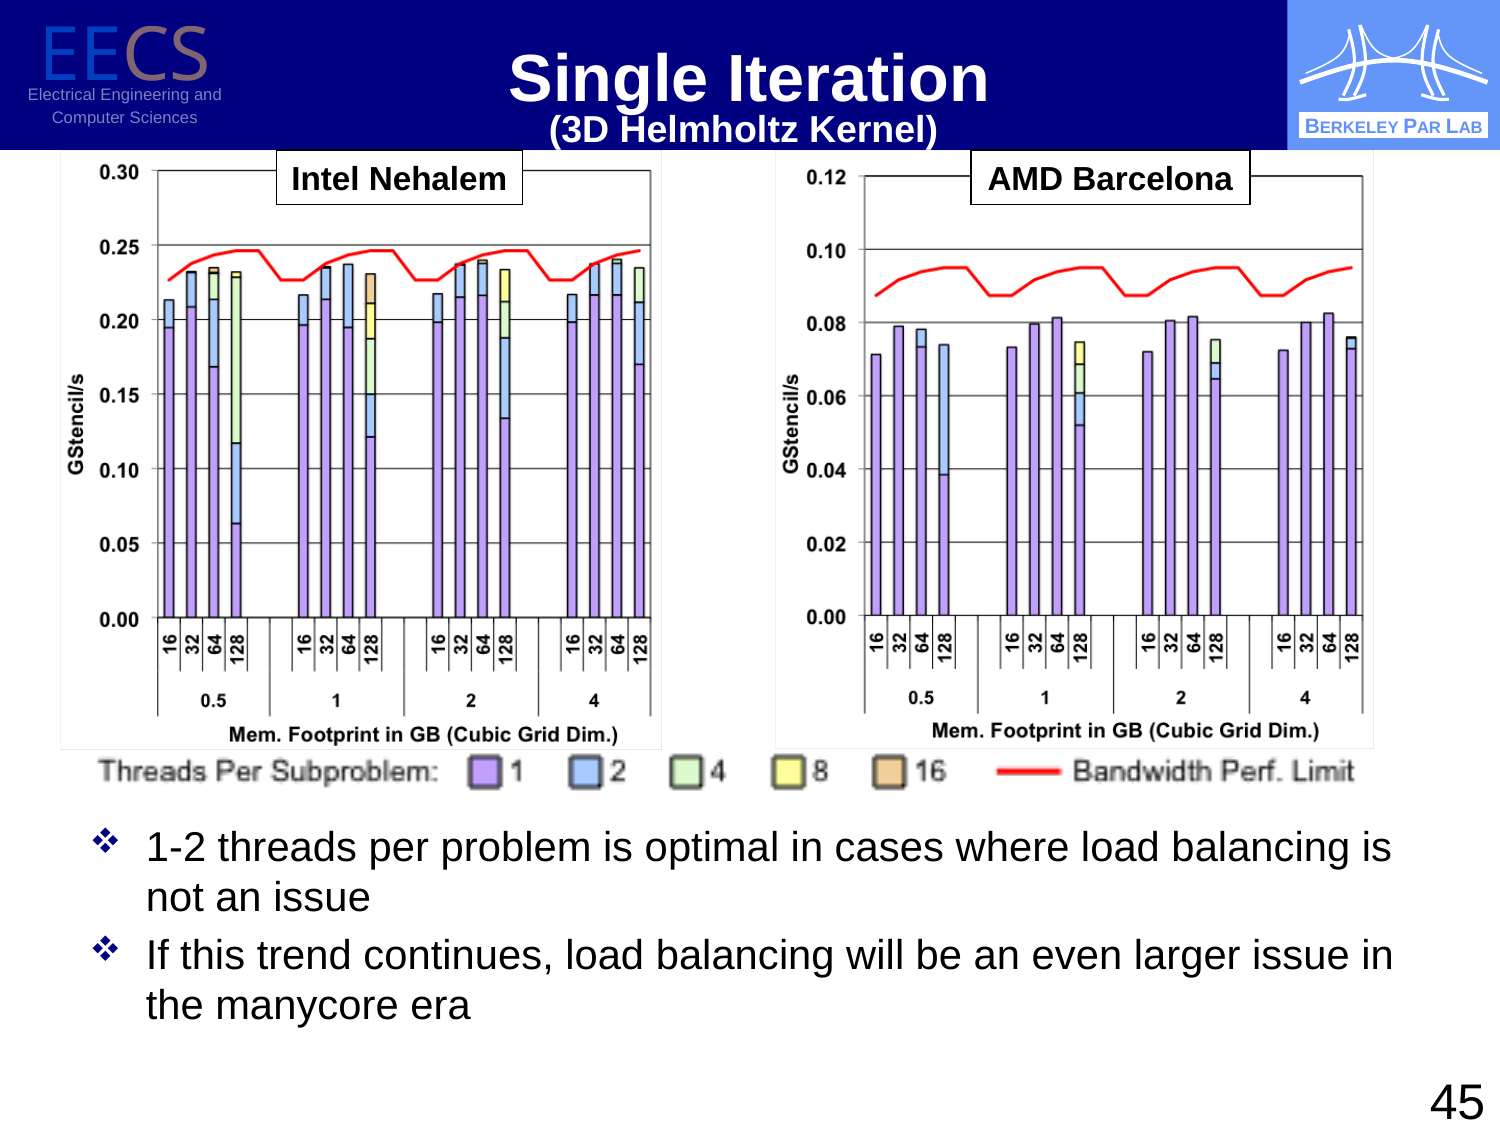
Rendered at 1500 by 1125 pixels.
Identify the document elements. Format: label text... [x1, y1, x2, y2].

text_box 45 [1149, 1062, 1500, 1113]
text_box (3D Helmholtz Kernel) [425, 99, 1063, 163]
title Single Iteration [224, 0, 1275, 148]
picture [59, 149, 1385, 801]
list 1-2 threads per problem is optimal in cases where load balancing is not an issue If this trend continues, load balancing will be an even larger issue in the manycore era [74, 812, 1425, 1038]
